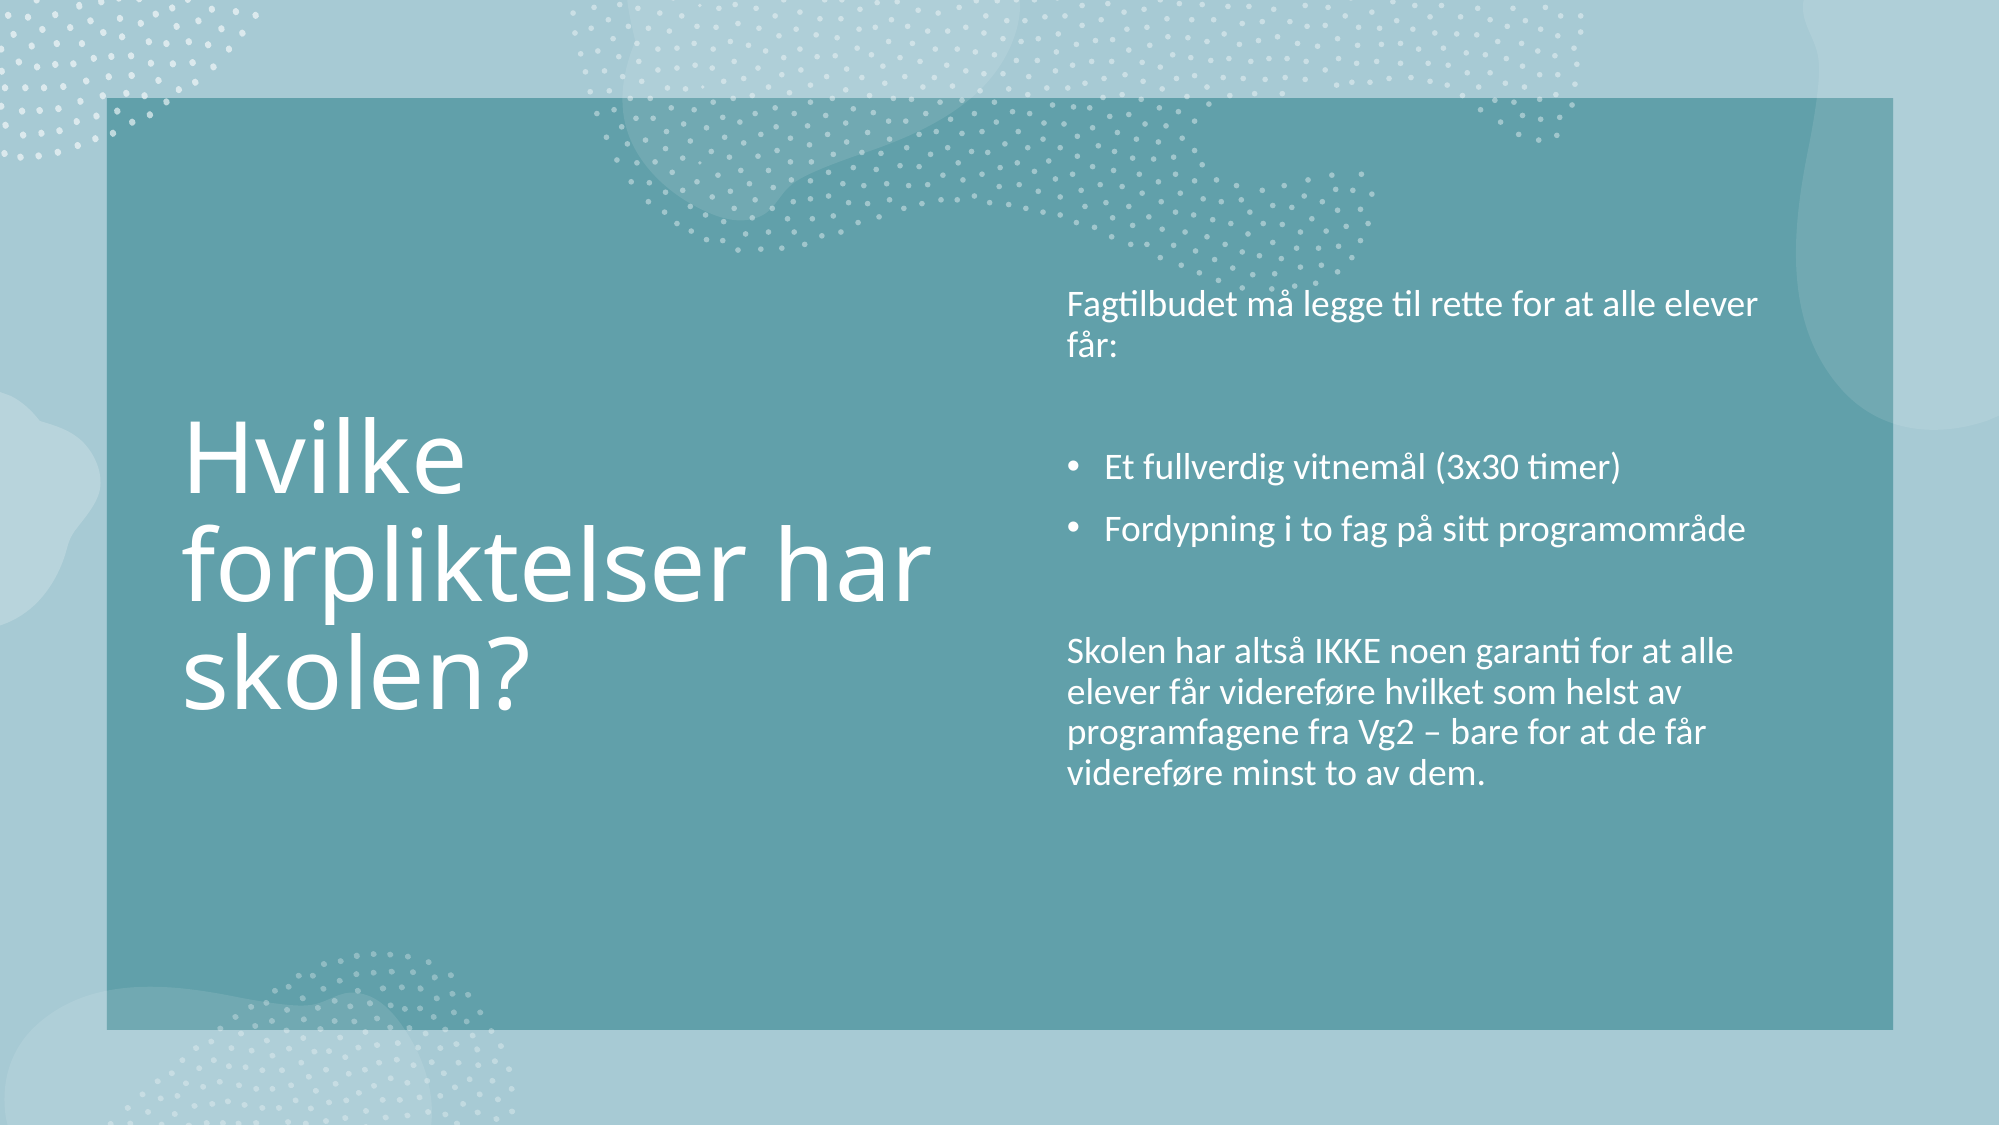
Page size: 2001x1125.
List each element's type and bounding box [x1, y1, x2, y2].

text_box [0, 0, 2000, 1125]
